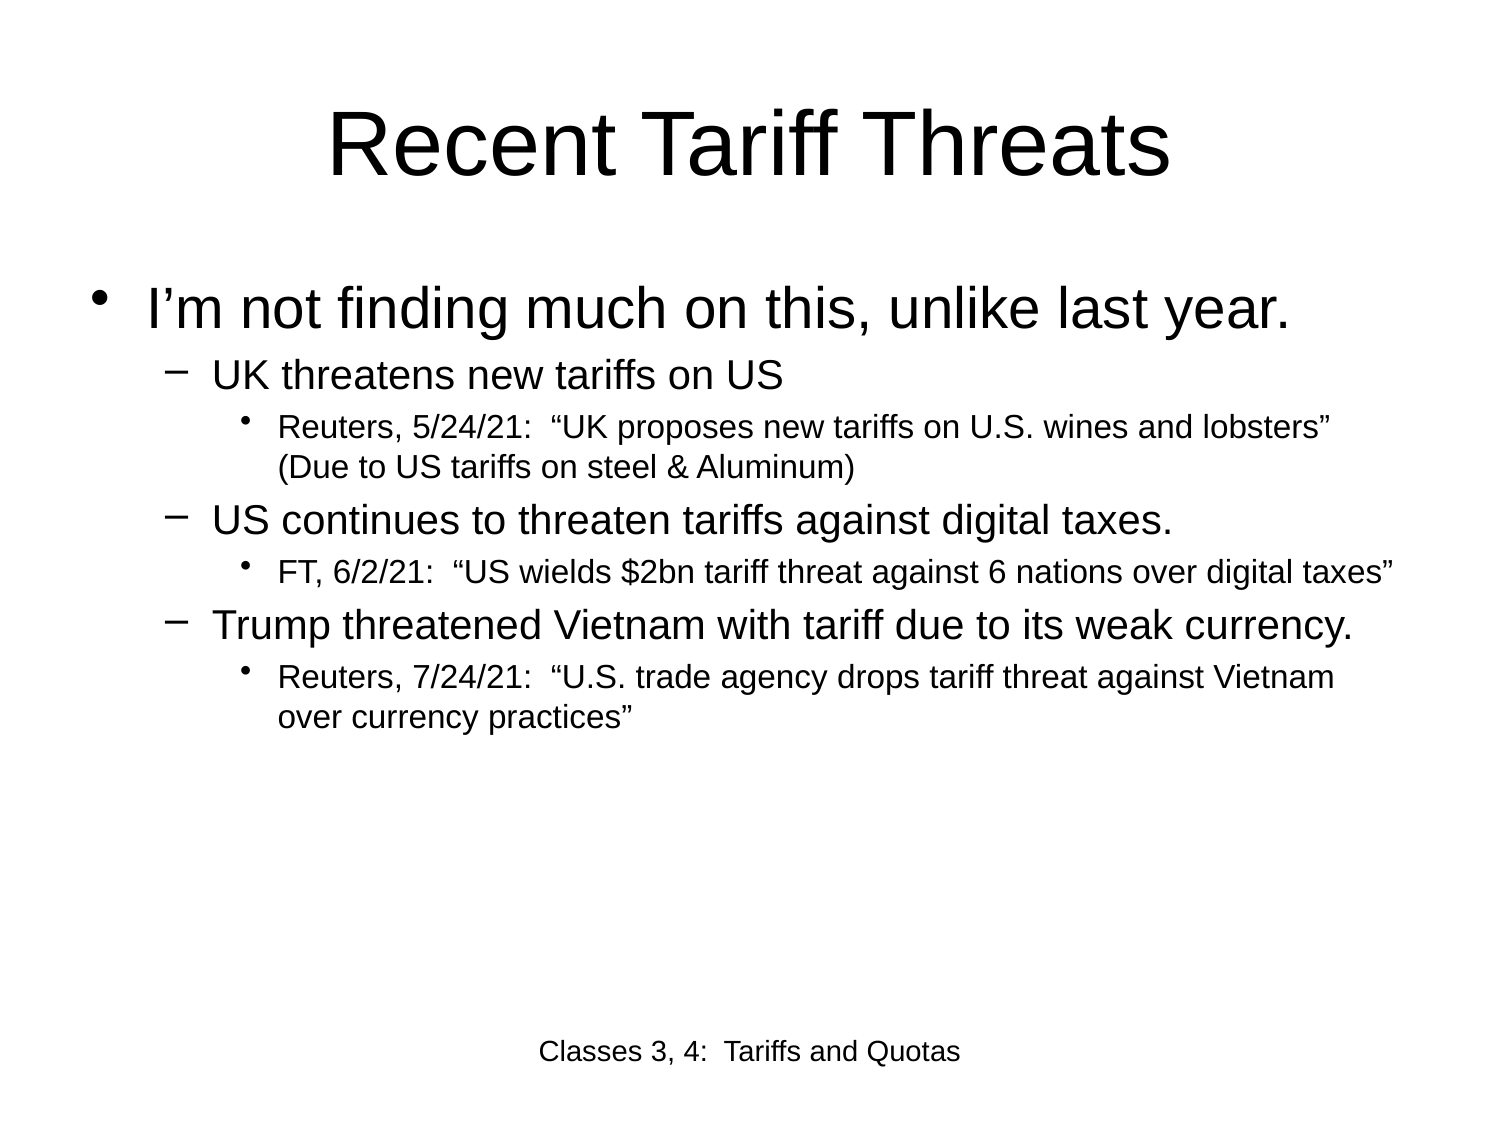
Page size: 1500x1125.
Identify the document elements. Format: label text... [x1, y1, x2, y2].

footer Classes 3, 4: Tariffs and Quotas [512, 1024, 988, 1103]
list I’m not finding much on this, unlike last year. UK threatens new tariffs on US Reuters, 5/24/21: “UK proposes new tariffs on U.S. wines and lobsters” (Due to US tariffs on steel & Aluminum) US continues to threaten tariffs against digital taxes. FT, 6/2/21: “US wields $2bn tariff threat against 6 nations over digital taxes” Trump threatened Vietnam with tariff due to its weak currency. Reuters, 7/24/21: “U.S. trade agency drops tariff threat against Vietnam over currency practices” [74, 262, 1426, 1006]
title Recent Tariff Threats [74, 44, 1426, 233]
